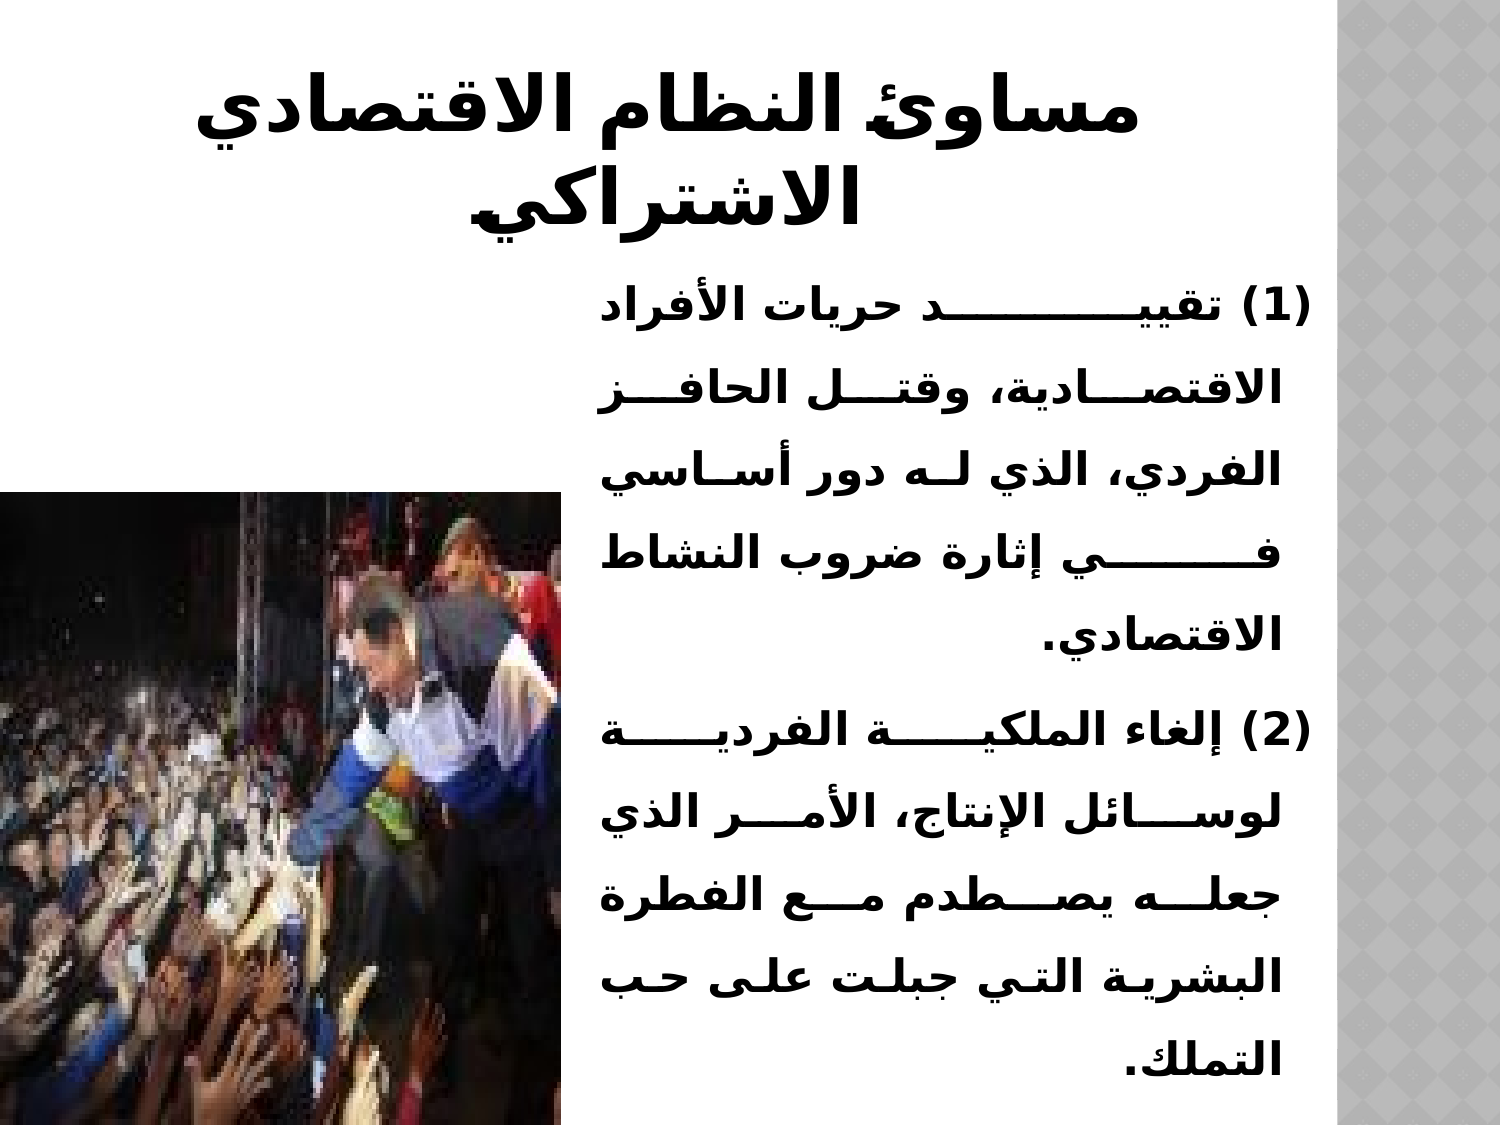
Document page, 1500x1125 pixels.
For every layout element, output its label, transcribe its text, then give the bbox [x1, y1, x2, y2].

list (1) تقييد حريات الأفراد الاقتصادية، وقتل الحافز الفردي، الذي له دور أساسي في إثارة ضروب النشاط الاقتصادي. (2) إلغاء الملكية الفردية لوسائل الإنتاج، الأمر الذي جعله يصطدم مع الفطرة البشرية التي جبلت على حب التملك. [584, 172, 1329, 1125]
picture [0, 492, 562, 1125]
title مساوئ النظام الاقتصادي الاشتراكي [75, 52, 1263, 240]
